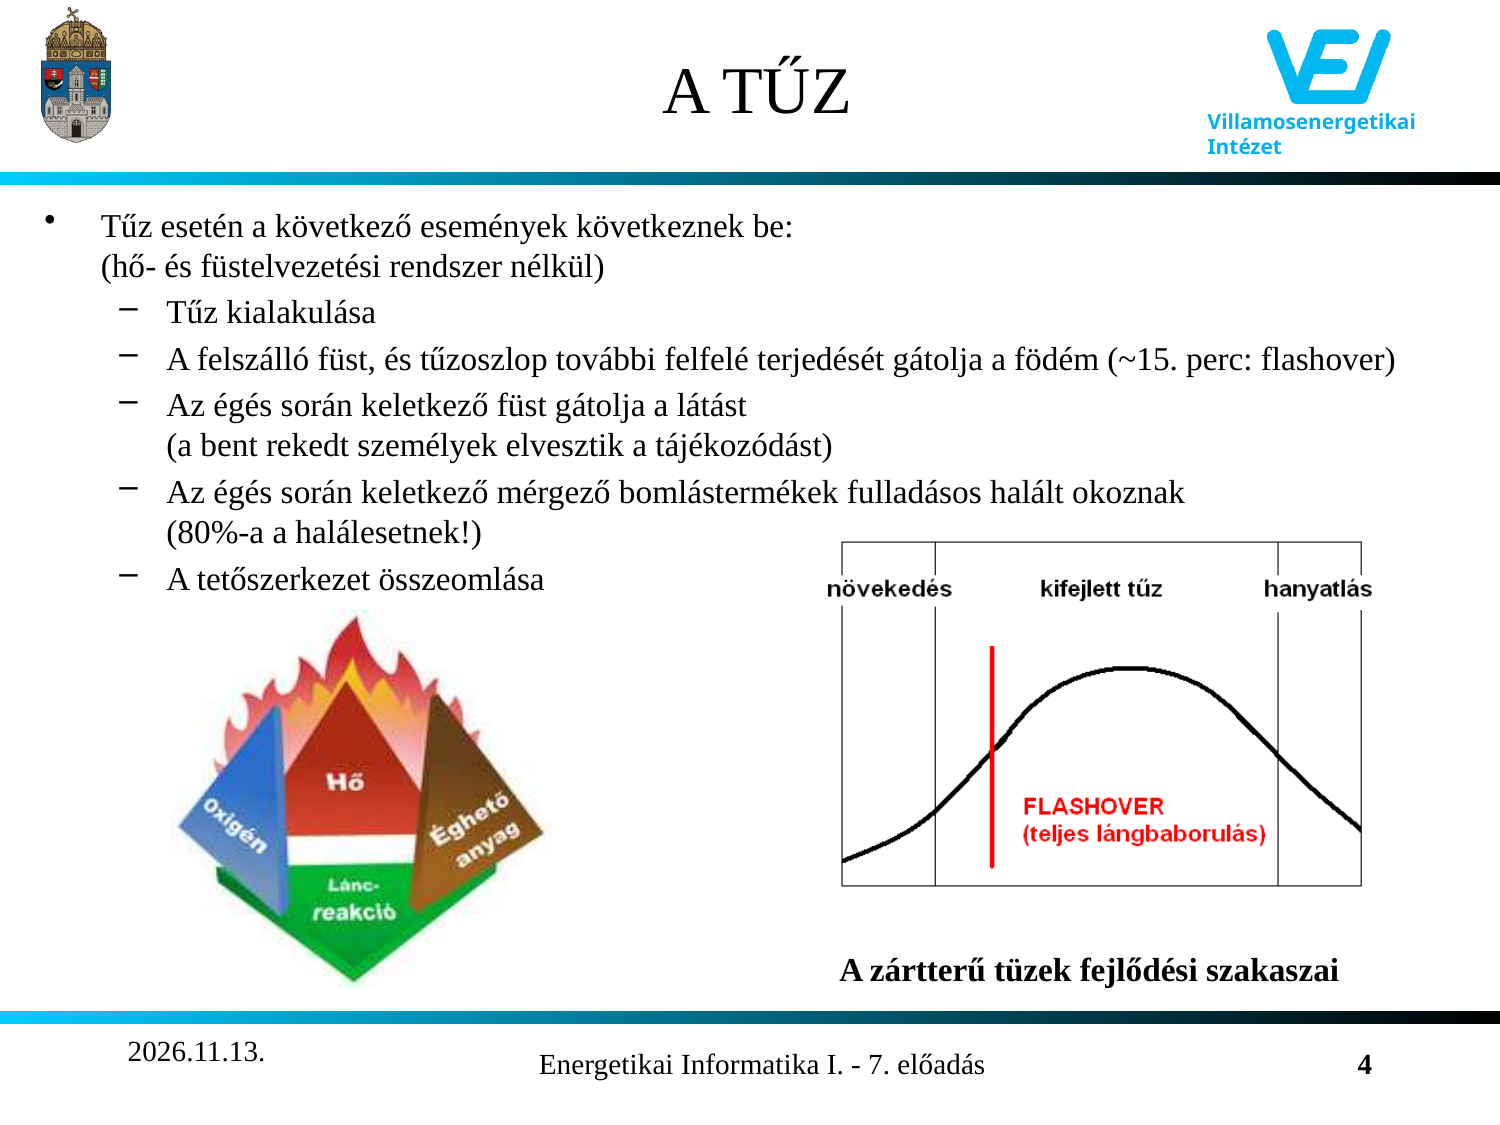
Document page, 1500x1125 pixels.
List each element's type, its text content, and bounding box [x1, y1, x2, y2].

slide_number 4 [1074, 1037, 1388, 1101]
list Tűz esetén a következő események következnek be: (hő- és füstelvezetési rendszer nélkül) Tűz kialakulása A felszálló füst, és tűzoszlop további felfelé terjedését gátolja a födém (~15. perc: flashover) Az égés során keletkező füst gátolja a látást (a bent rekedt személyek elvesztik a tájékozódást) Az égés során keletkező mérgező bomlástermékek fulladásos halált okoznak (80%-a a halálesetnek!) A tetőszerkezet összeomlása [29, 196, 1471, 988]
picture [41, 7, 111, 143]
picture [1257, 18, 1410, 115]
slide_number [112, 1024, 426, 1101]
picture [773, 526, 1436, 936]
title A TŰZ [194, 42, 1320, 131]
picture [170, 609, 554, 988]
text_box A zártterű tüzek fejlődési szakaszai [824, 944, 1356, 996]
footer Energetikai Informatika I. - 7. előadás [426, 1037, 1074, 1101]
